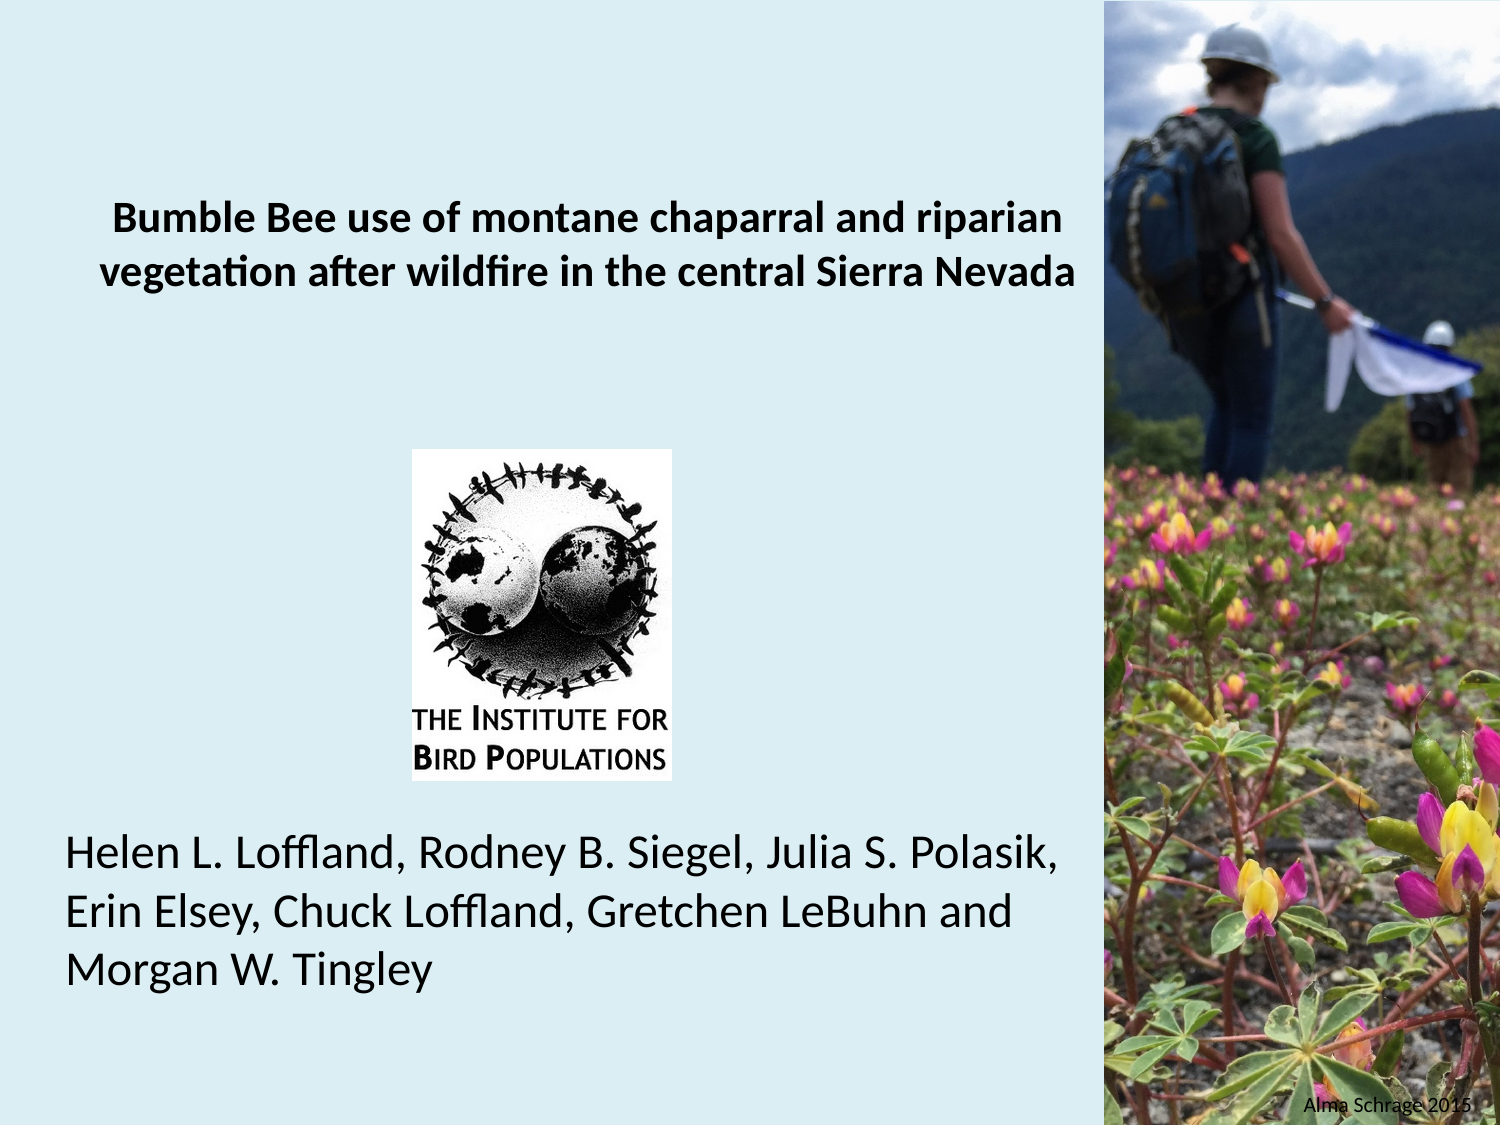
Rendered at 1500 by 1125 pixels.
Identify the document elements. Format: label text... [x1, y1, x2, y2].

picture [412, 449, 672, 781]
picture [1104, 1, 1500, 1125]
list Helen L. Loffland, Rodney B. Siegel, Julia S. Polasik, Erin Elsey, Chuck Loffland, Gretchen LeBuhn and Morgan W. Tingley [50, 812, 1088, 1005]
title Bumble Bee use of montane chaparral and riparian vegetation after wildfire in the central Sierra Nevada [75, 174, 1099, 363]
